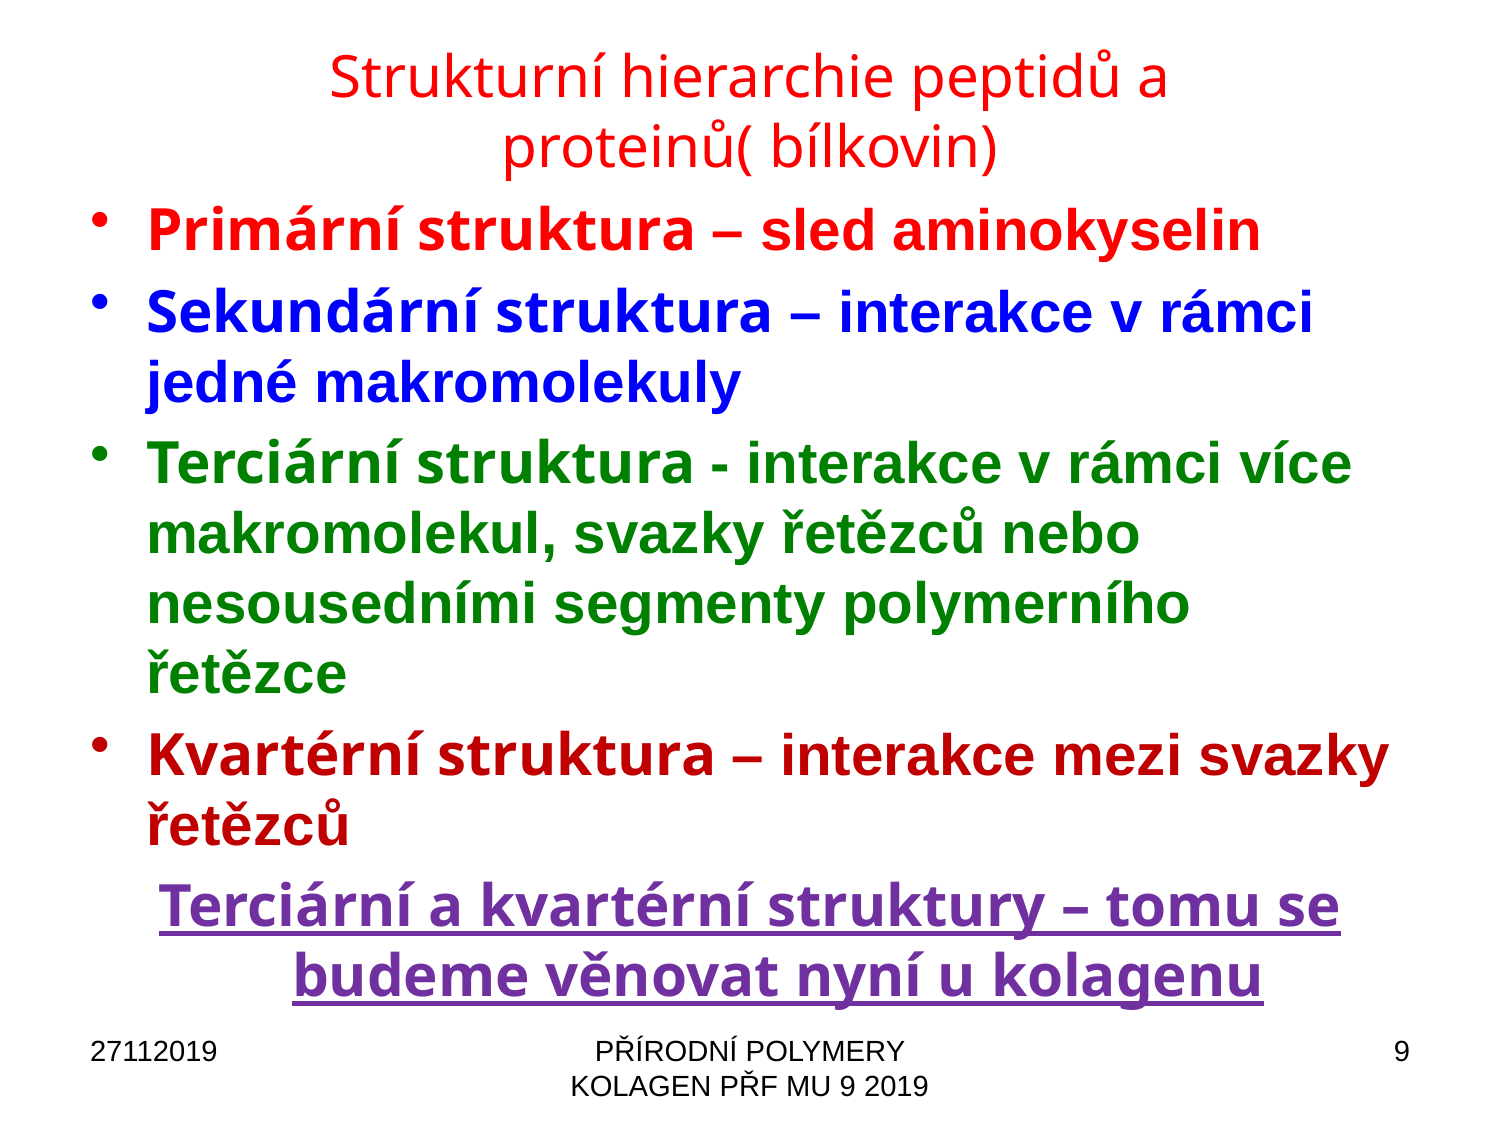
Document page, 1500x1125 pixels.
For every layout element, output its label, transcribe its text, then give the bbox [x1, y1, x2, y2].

title Strukturní hierarchie peptidů a proteinů( bílkovin) [74, 44, 1426, 173]
footer PŘÍRODNÍ POLYMERY KOLAGEN PŘF MU 9 2019 [512, 1024, 988, 1103]
slide_number 27112019 [74, 1024, 426, 1103]
list Primární struktura – sled aminokyselin Sekundární struktura – interakce v rámci jedné makromolekuly Terciární struktura - interakce v rámci více makromolekul, svazky řetězců nebo nesousedními segmenty polymerního řetězce Kvartérní struktura – interakce mezi svazky řetězců Terciární a kvartérní struktury – tomu se budeme věnovat nyní u kolagenu [74, 184, 1426, 1024]
slide_number 9 [1074, 1024, 1426, 1103]
